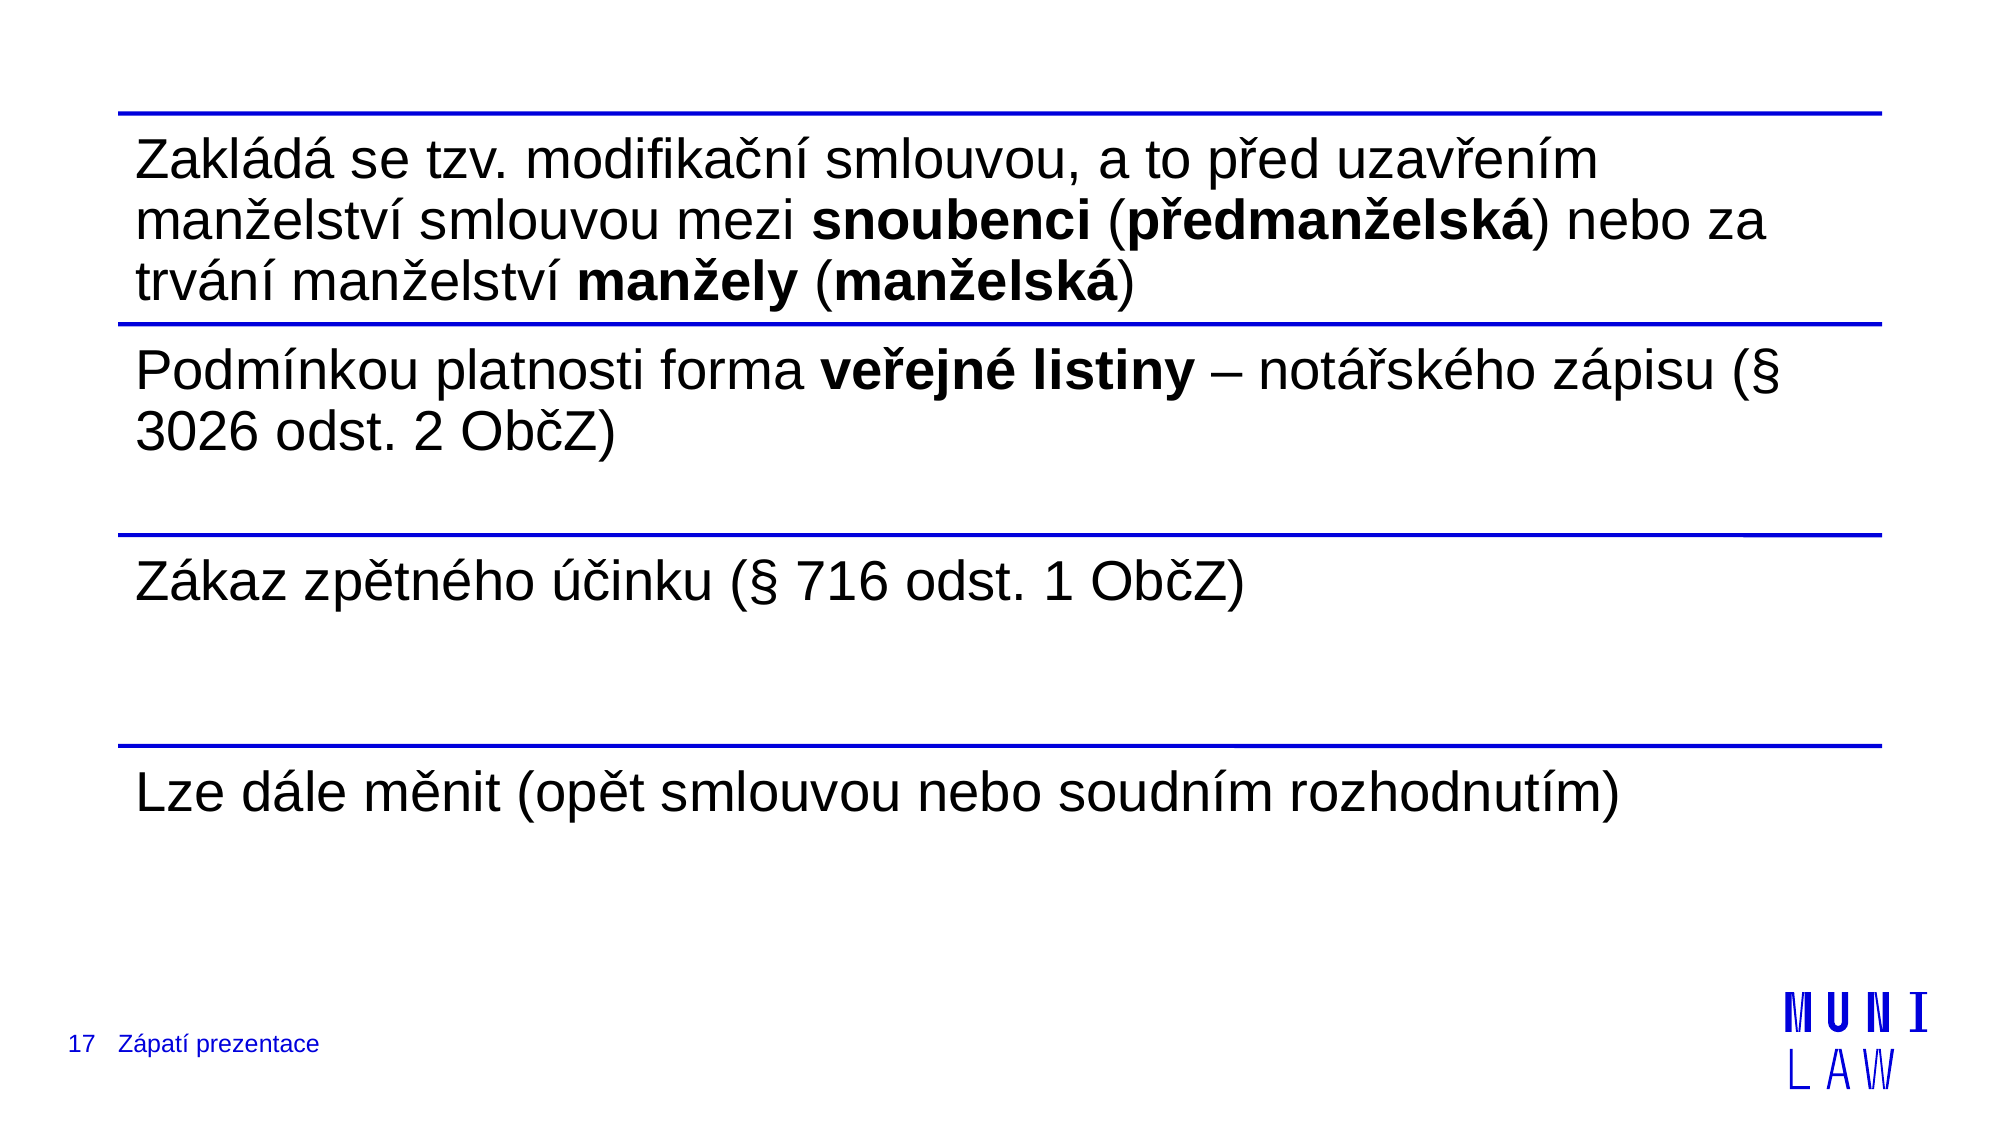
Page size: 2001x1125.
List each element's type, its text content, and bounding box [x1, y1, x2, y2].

slide_number 17 [67, 1021, 110, 1063]
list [117, 113, 1883, 957]
footer Zápatí prezentace [118, 1021, 1418, 1063]
